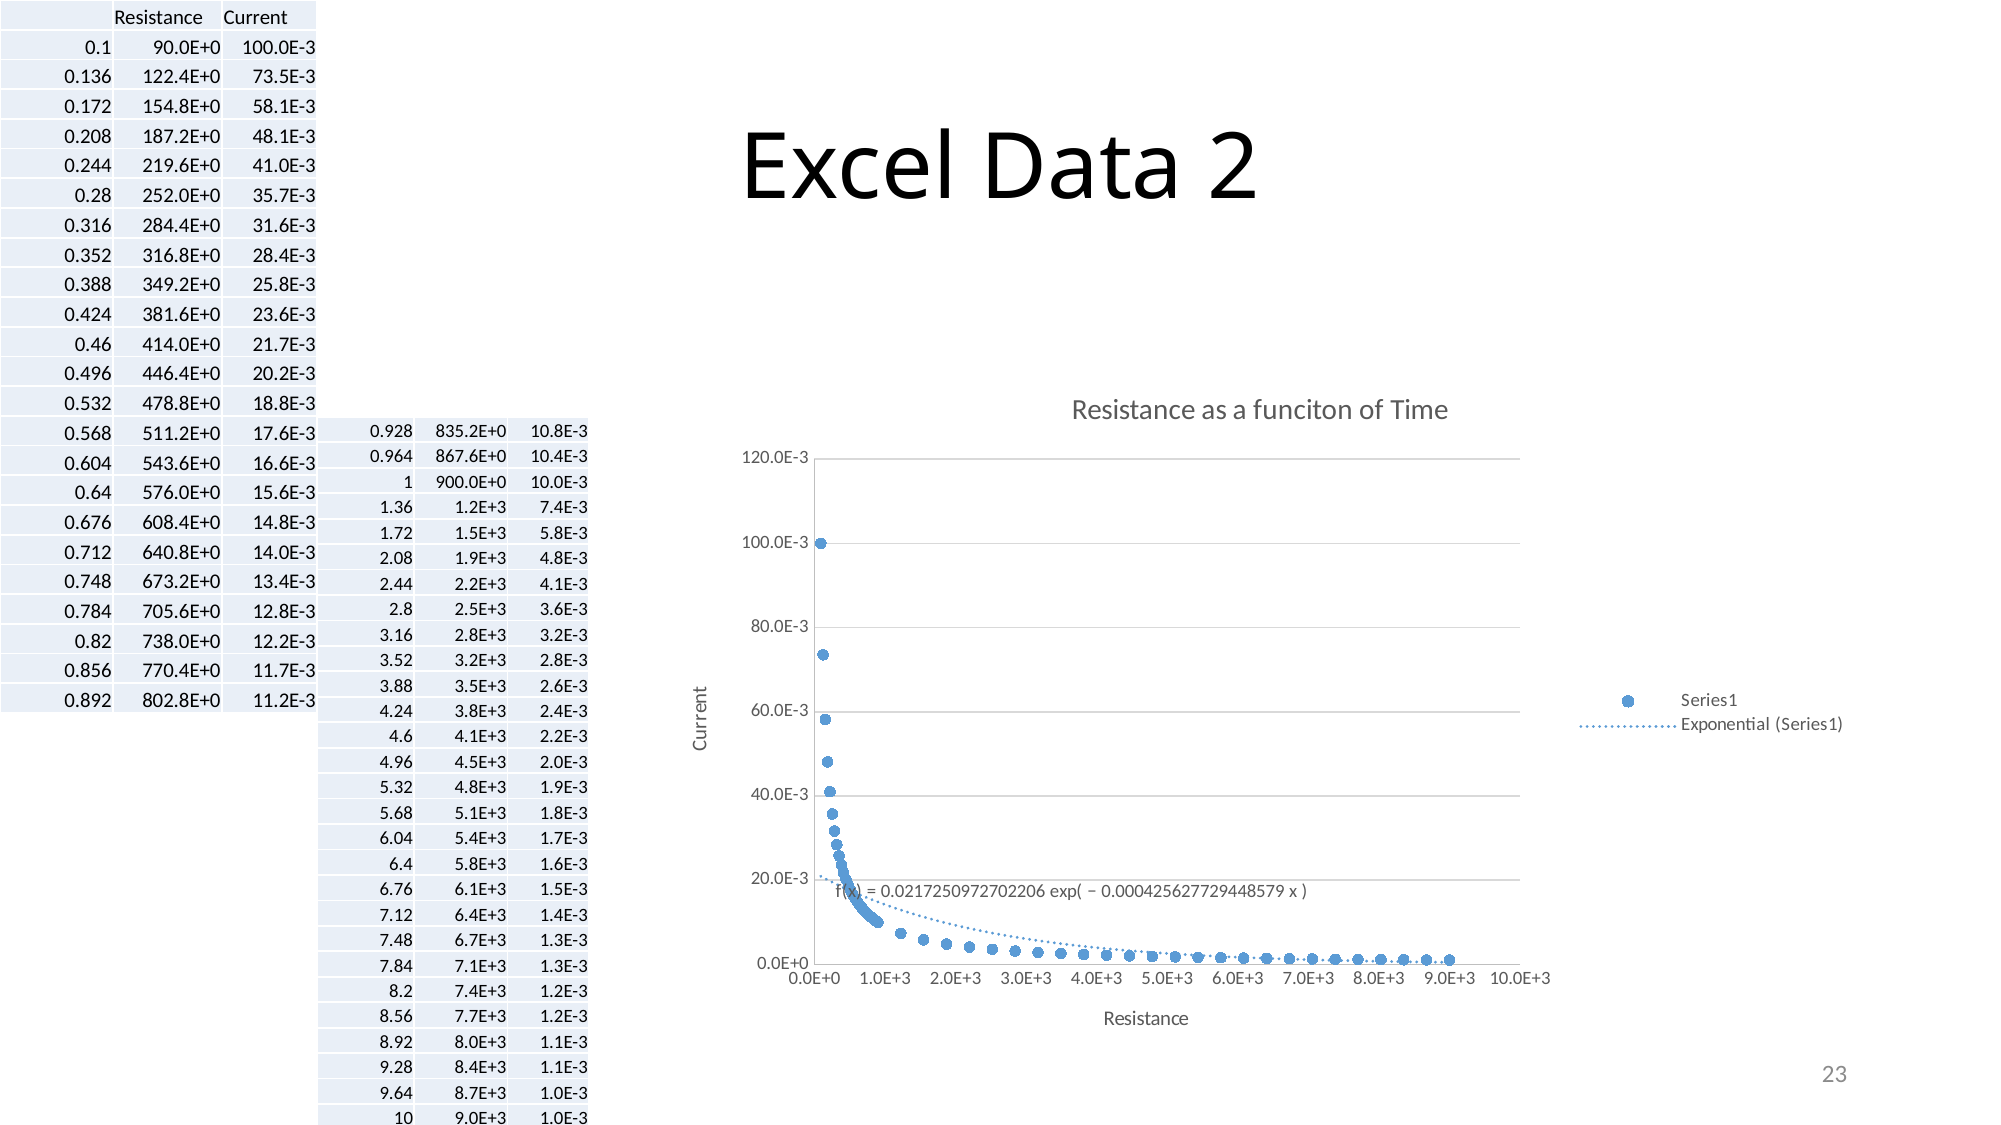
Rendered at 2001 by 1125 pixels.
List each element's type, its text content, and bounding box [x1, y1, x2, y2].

table_cell 608.4E+0 [114, 506, 221, 534]
table_cell 0.964 [318, 443, 413, 467]
table_cell 16.6E-3 [223, 446, 316, 474]
table_cell 2.4E-3 [508, 698, 588, 721]
table_cell 1.36 [318, 494, 413, 518]
table_cell 6.04 [318, 825, 413, 849]
title Excel Data 2 [318, 59, 1863, 278]
table_cell 7.4E+3 [415, 978, 507, 1001]
table_cell 446.4E+0 [114, 357, 221, 385]
table_cell 1.9E-3 [508, 774, 588, 798]
table_cell 58.1E-3 [223, 90, 316, 118]
table_cell 21.7E-3 [223, 328, 316, 356]
table_header 0.928 [318, 418, 413, 441]
table_header Current [223, 1, 316, 29]
table_cell 11.2E-3 [223, 684, 316, 712]
table_cell 1 [318, 469, 413, 492]
table_cell 316.8E+0 [114, 239, 221, 266]
table_cell 738.0E+0 [114, 625, 221, 653]
table_cell 28.4E-3 [223, 239, 316, 266]
table_cell 7.84 [318, 952, 413, 976]
table_cell 0.496 [1, 357, 112, 385]
table_cell 0.244 [1, 149, 112, 177]
table_cell 12.2E-3 [223, 625, 316, 653]
table_cell 4.1E+3 [415, 723, 507, 747]
table_cell 3.16 [318, 621, 413, 645]
table_cell 0.568 [1, 417, 112, 445]
table_cell 5.68 [318, 799, 413, 823]
table_cell 900.0E+0 [415, 469, 507, 492]
table_cell 5.8E+3 [415, 850, 507, 874]
table_cell 9.0E+3 [415, 1105, 507, 1125]
table_cell 0.748 [1, 565, 112, 593]
table_cell 3.2E+3 [415, 647, 507, 670]
table_cell 3.88 [318, 672, 413, 696]
table_cell 1.5E-3 [508, 876, 588, 900]
table_cell 10.0E-3 [508, 469, 588, 492]
table_cell 284.4E+0 [114, 209, 221, 237]
table_cell 576.0E+0 [114, 476, 221, 504]
table_cell 14.0E-3 [223, 536, 316, 564]
table_cell 9.28 [318, 1054, 413, 1078]
table_cell 0.784 [1, 595, 112, 623]
table_cell 6.4 [318, 850, 413, 874]
table_cell 1.6E-3 [508, 850, 588, 874]
table_cell 1.1E-3 [508, 1029, 588, 1052]
table_cell 349.2E+0 [114, 268, 221, 296]
table_cell 1.72 [318, 520, 413, 543]
table_cell 8.92 [318, 1029, 413, 1052]
table_cell 2.2E-3 [508, 723, 588, 747]
table_cell 8.7E+3 [415, 1079, 507, 1103]
table_cell 802.8E+0 [114, 684, 221, 712]
table_cell 0.136 [1, 60, 112, 88]
table_cell 4.96 [318, 749, 413, 772]
table_header 10.8E-3 [508, 418, 588, 441]
table_cell 73.5E-3 [223, 60, 316, 88]
table_cell 20.2E-3 [223, 357, 316, 385]
table_cell 867.6E+0 [415, 443, 507, 467]
table_cell 0.352 [1, 239, 112, 266]
table_cell 18.8E-3 [223, 387, 316, 415]
table_cell 2.8 [318, 596, 413, 620]
table_cell 9.64 [318, 1079, 413, 1103]
table_cell 0.28 [1, 179, 112, 207]
table_cell 2.5E+3 [415, 596, 507, 620]
table_cell 0.82 [1, 625, 112, 653]
table_cell 219.6E+0 [114, 149, 221, 177]
table_cell 7.48 [318, 927, 413, 950]
table_cell 1.1E-3 [508, 1054, 588, 1078]
table_cell 12.8E-3 [223, 595, 316, 623]
table_cell 8.2 [318, 978, 413, 1001]
table_cell 252.0E+0 [114, 179, 221, 207]
table_cell 3.6E-3 [508, 596, 588, 620]
table_cell 8.56 [318, 1003, 413, 1027]
table_cell 4.5E+3 [415, 749, 507, 772]
table_cell 3.8E+3 [415, 698, 507, 721]
table_cell 0.388 [1, 268, 112, 296]
table_cell 1.4E-3 [508, 901, 588, 925]
table_cell 4.6 [318, 723, 413, 747]
table_cell 0.172 [1, 90, 112, 118]
table_cell 0.208 [1, 120, 112, 148]
table_cell 6.4E+3 [415, 901, 507, 925]
table_cell 154.8E+0 [114, 90, 221, 118]
table_header Resistance [114, 1, 221, 29]
table_cell 2.6E-3 [508, 672, 588, 696]
table_cell 770.4E+0 [114, 654, 221, 682]
table_cell 1.0E-3 [508, 1105, 588, 1125]
table_cell 15.6E-3 [223, 476, 316, 504]
table_cell 640.8E+0 [114, 536, 221, 564]
chart [657, 366, 1863, 1061]
table_cell 5.4E+3 [415, 825, 507, 849]
table_cell 0.892 [1, 684, 112, 712]
table_cell 0.532 [1, 387, 112, 415]
table_header 835.2E+0 [415, 418, 507, 441]
table_cell 4.1E-3 [508, 570, 588, 594]
table_cell 14.8E-3 [223, 506, 316, 534]
table_cell 10.4E-3 [508, 443, 588, 467]
table_cell 0.604 [1, 446, 112, 474]
table_cell 5.32 [318, 774, 413, 798]
table_cell 31.6E-3 [223, 209, 316, 237]
table_cell 7.12 [318, 901, 413, 925]
table_cell 1.3E-3 [508, 952, 588, 976]
table_cell 7.7E+3 [415, 1003, 507, 1027]
table_cell 543.6E+0 [114, 446, 221, 474]
table_cell 0.316 [1, 209, 112, 237]
table_cell 8.0E+3 [415, 1029, 507, 1052]
table_cell 2.8E+3 [415, 621, 507, 645]
table_cell 1.9E+3 [415, 545, 507, 569]
table_cell 10 [318, 1105, 413, 1125]
table_cell 1.0E-3 [508, 1079, 588, 1103]
table_cell 0.64 [1, 476, 112, 504]
table_cell 5.8E-3 [508, 520, 588, 543]
table_cell 41.0E-3 [223, 149, 316, 177]
table_cell 13.4E-3 [223, 565, 316, 593]
table_cell 2.0E-3 [508, 749, 588, 772]
table_cell 6.7E+3 [415, 927, 507, 950]
table_cell 90.0E+0 [114, 31, 221, 59]
table_cell 381.6E+0 [114, 298, 221, 326]
table_cell 35.7E-3 [223, 179, 316, 207]
table_header [1, 1, 112, 29]
table_cell 6.76 [318, 876, 413, 900]
table_cell 0.424 [1, 298, 112, 326]
table_cell 100.0E-3 [223, 31, 316, 59]
table_cell 4.24 [318, 698, 413, 721]
table_cell 7.4E-3 [508, 494, 588, 518]
table_cell 414.0E+0 [114, 328, 221, 356]
table_cell 0.1 [1, 31, 112, 59]
table_cell 0.856 [1, 654, 112, 682]
table_cell 0.712 [1, 536, 112, 564]
table_cell 673.2E+0 [114, 565, 221, 593]
table_cell 23.6E-3 [223, 298, 316, 326]
table_cell 7.1E+3 [415, 952, 507, 976]
table_cell 511.2E+0 [114, 417, 221, 445]
table_cell 6.1E+3 [415, 876, 507, 900]
table_cell 3.2E-3 [508, 621, 588, 645]
table_cell 11.7E-3 [223, 654, 316, 682]
table_cell 5.1E+3 [415, 799, 507, 823]
table_cell 478.8E+0 [114, 387, 221, 415]
table_cell 25.8E-3 [223, 268, 316, 296]
table_cell 1.2E+3 [415, 494, 507, 518]
table_cell 3.5E+3 [415, 672, 507, 696]
table_cell 4.8E-3 [508, 545, 588, 569]
table_cell 1.8E-3 [508, 799, 588, 823]
table_cell 2.8E-3 [508, 647, 588, 670]
table_cell 122.4E+0 [114, 60, 221, 88]
table_cell 1.3E-3 [508, 927, 588, 950]
table_cell 705.6E+0 [114, 595, 221, 623]
table_cell 0.676 [1, 506, 112, 534]
table_cell 8.4E+3 [415, 1054, 507, 1078]
table_cell 1.2E-3 [508, 1003, 588, 1027]
table_cell 1.2E-3 [508, 978, 588, 1001]
table_cell 0.46 [1, 328, 112, 356]
table_cell 2.2E+3 [415, 570, 507, 594]
slide_number 23 [1412, 1061, 1863, 1103]
table_cell 1.7E-3 [508, 825, 588, 849]
table_cell 1.5E+3 [415, 520, 507, 543]
table_cell 187.2E+0 [114, 120, 221, 148]
table_cell 2.08 [318, 545, 413, 569]
table_cell 2.44 [318, 570, 413, 594]
table_cell 17.6E-3 [223, 417, 316, 445]
table_cell 48.1E-3 [223, 120, 316, 148]
table_cell 4.8E+3 [415, 774, 507, 798]
table_cell 3.52 [318, 647, 413, 670]
